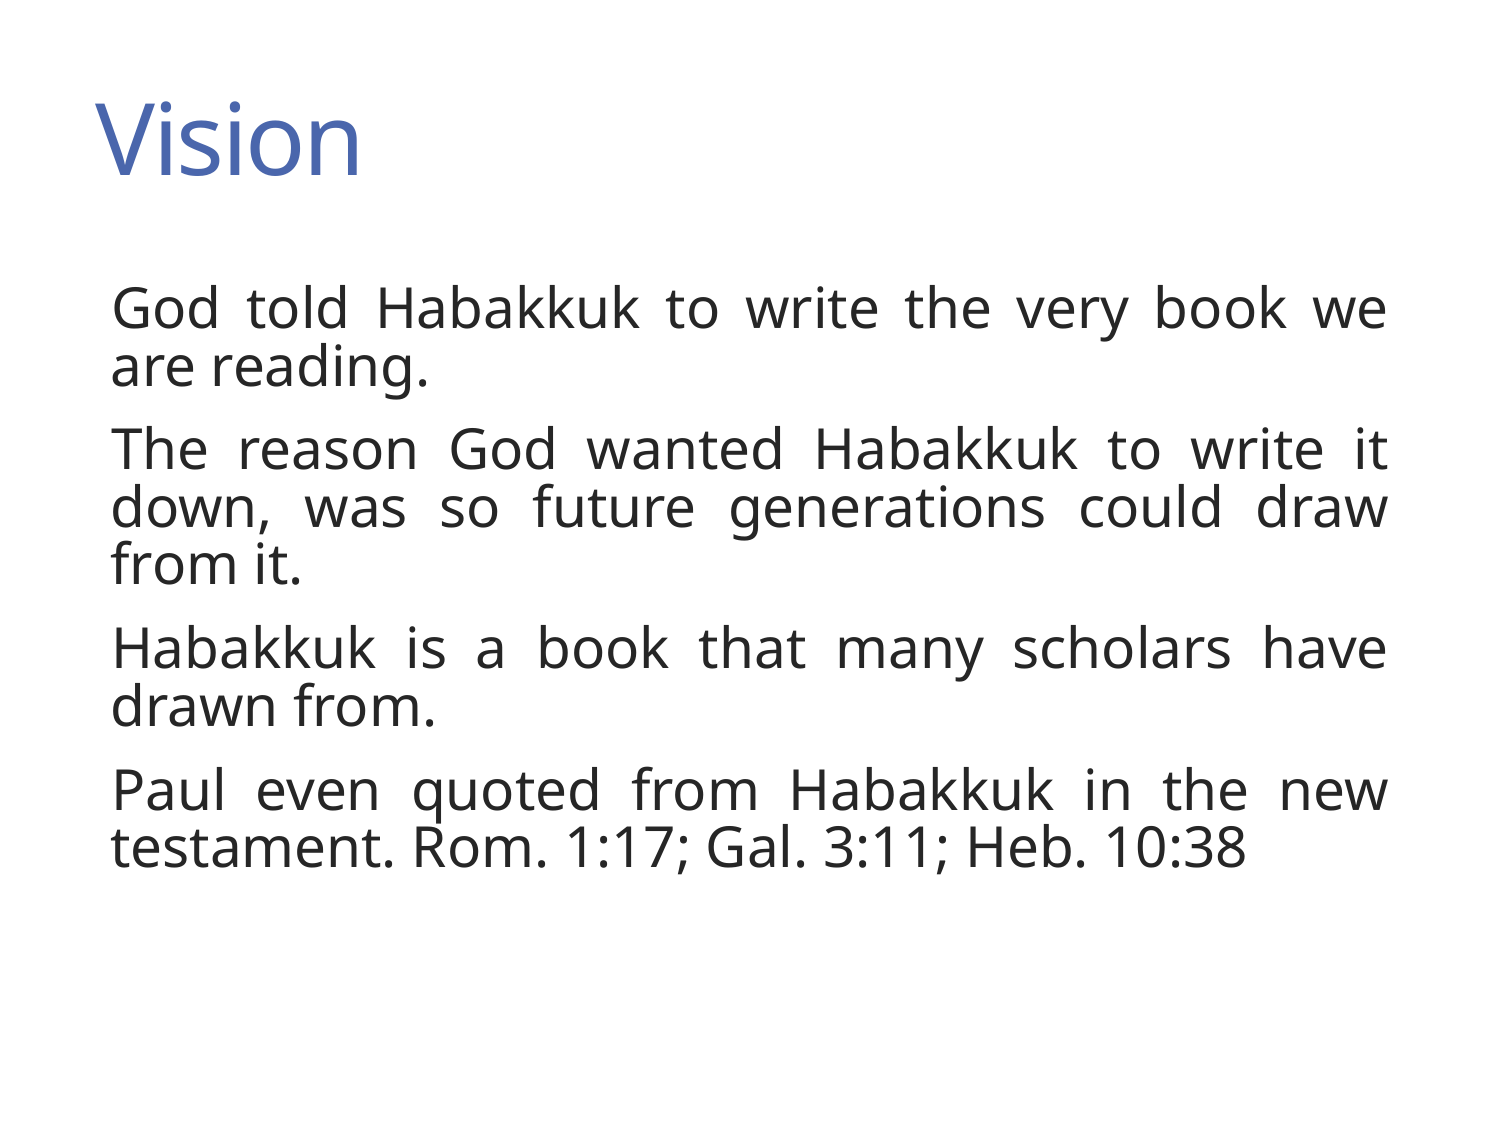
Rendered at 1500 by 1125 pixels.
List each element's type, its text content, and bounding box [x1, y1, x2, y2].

title Vision [80, 81, 1407, 354]
list God told Habakkuk to write the very book we are reading. The reason God wanted Habakkuk to write it down, was so future generations could draw from it. Habakkuk is a book that many scholars have drawn from. Paul even quoted from Habakkuk in the new testament. Rom. 1:17; Gal. 3:11; Heb. 10:38 [80, 275, 1404, 893]
